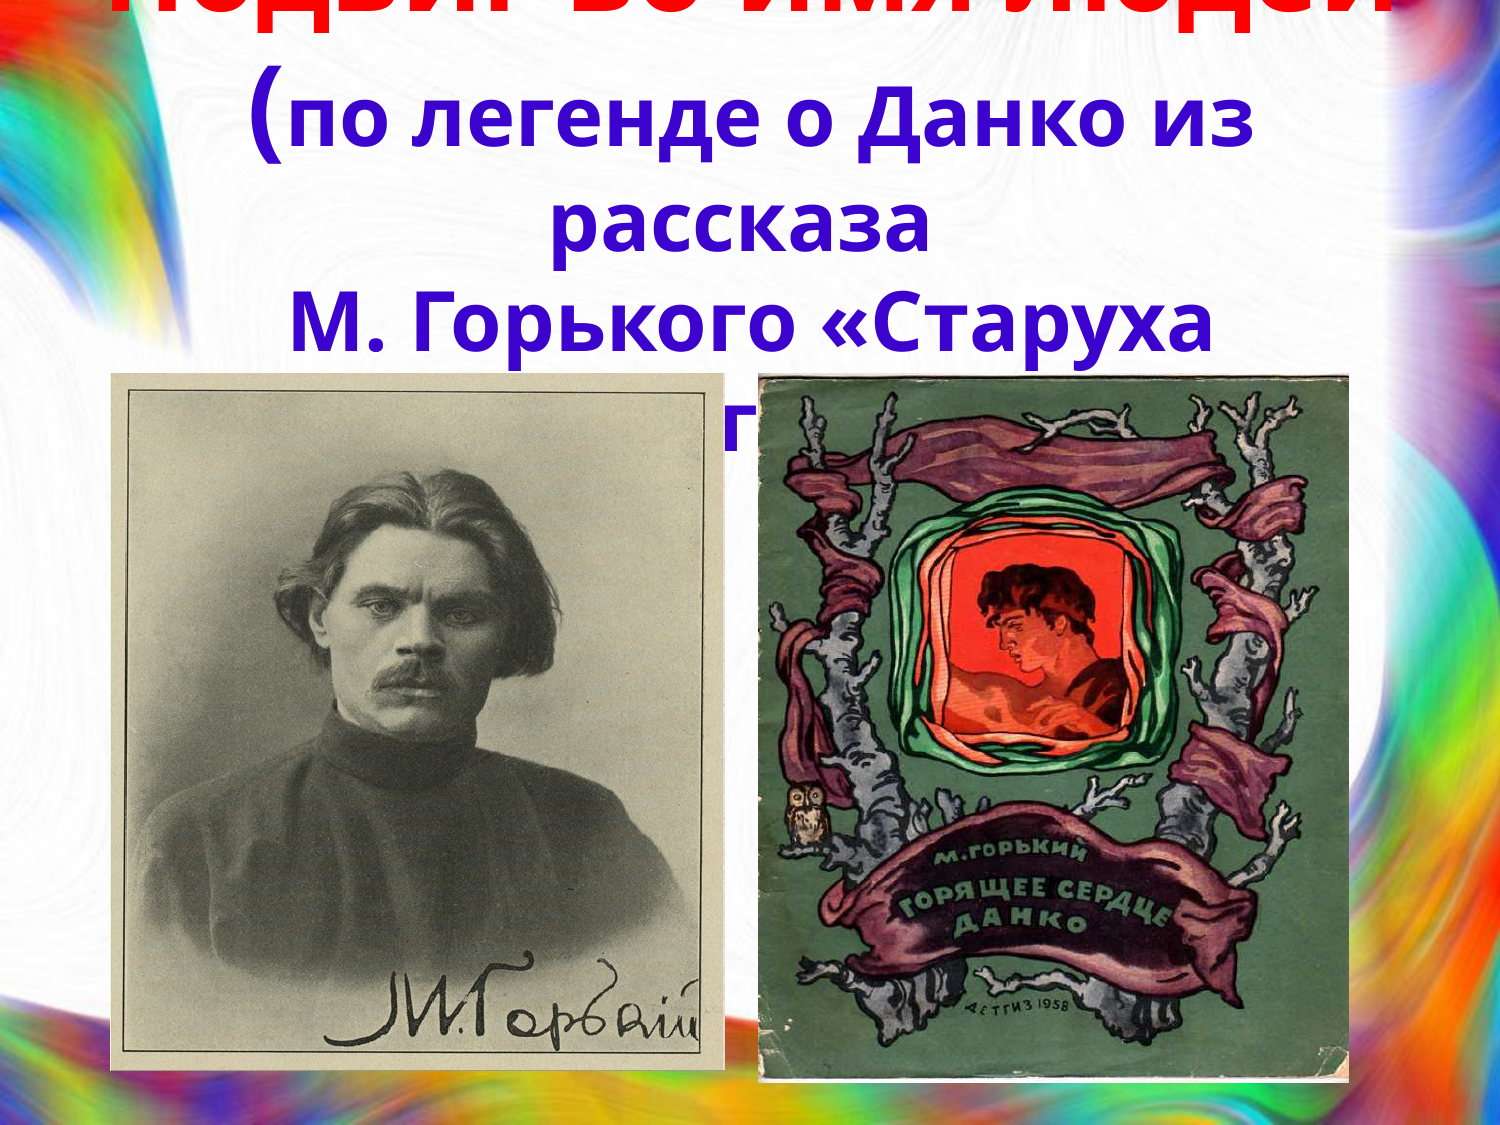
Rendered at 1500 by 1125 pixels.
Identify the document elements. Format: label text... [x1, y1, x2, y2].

list [76, 302, 1428, 1046]
picture [0, 0, 1500, 1125]
title Подвиг во имя людей (по легенде о Данко из рассказа М. Горького «Старуха Изергиль») [76, 0, 1428, 268]
